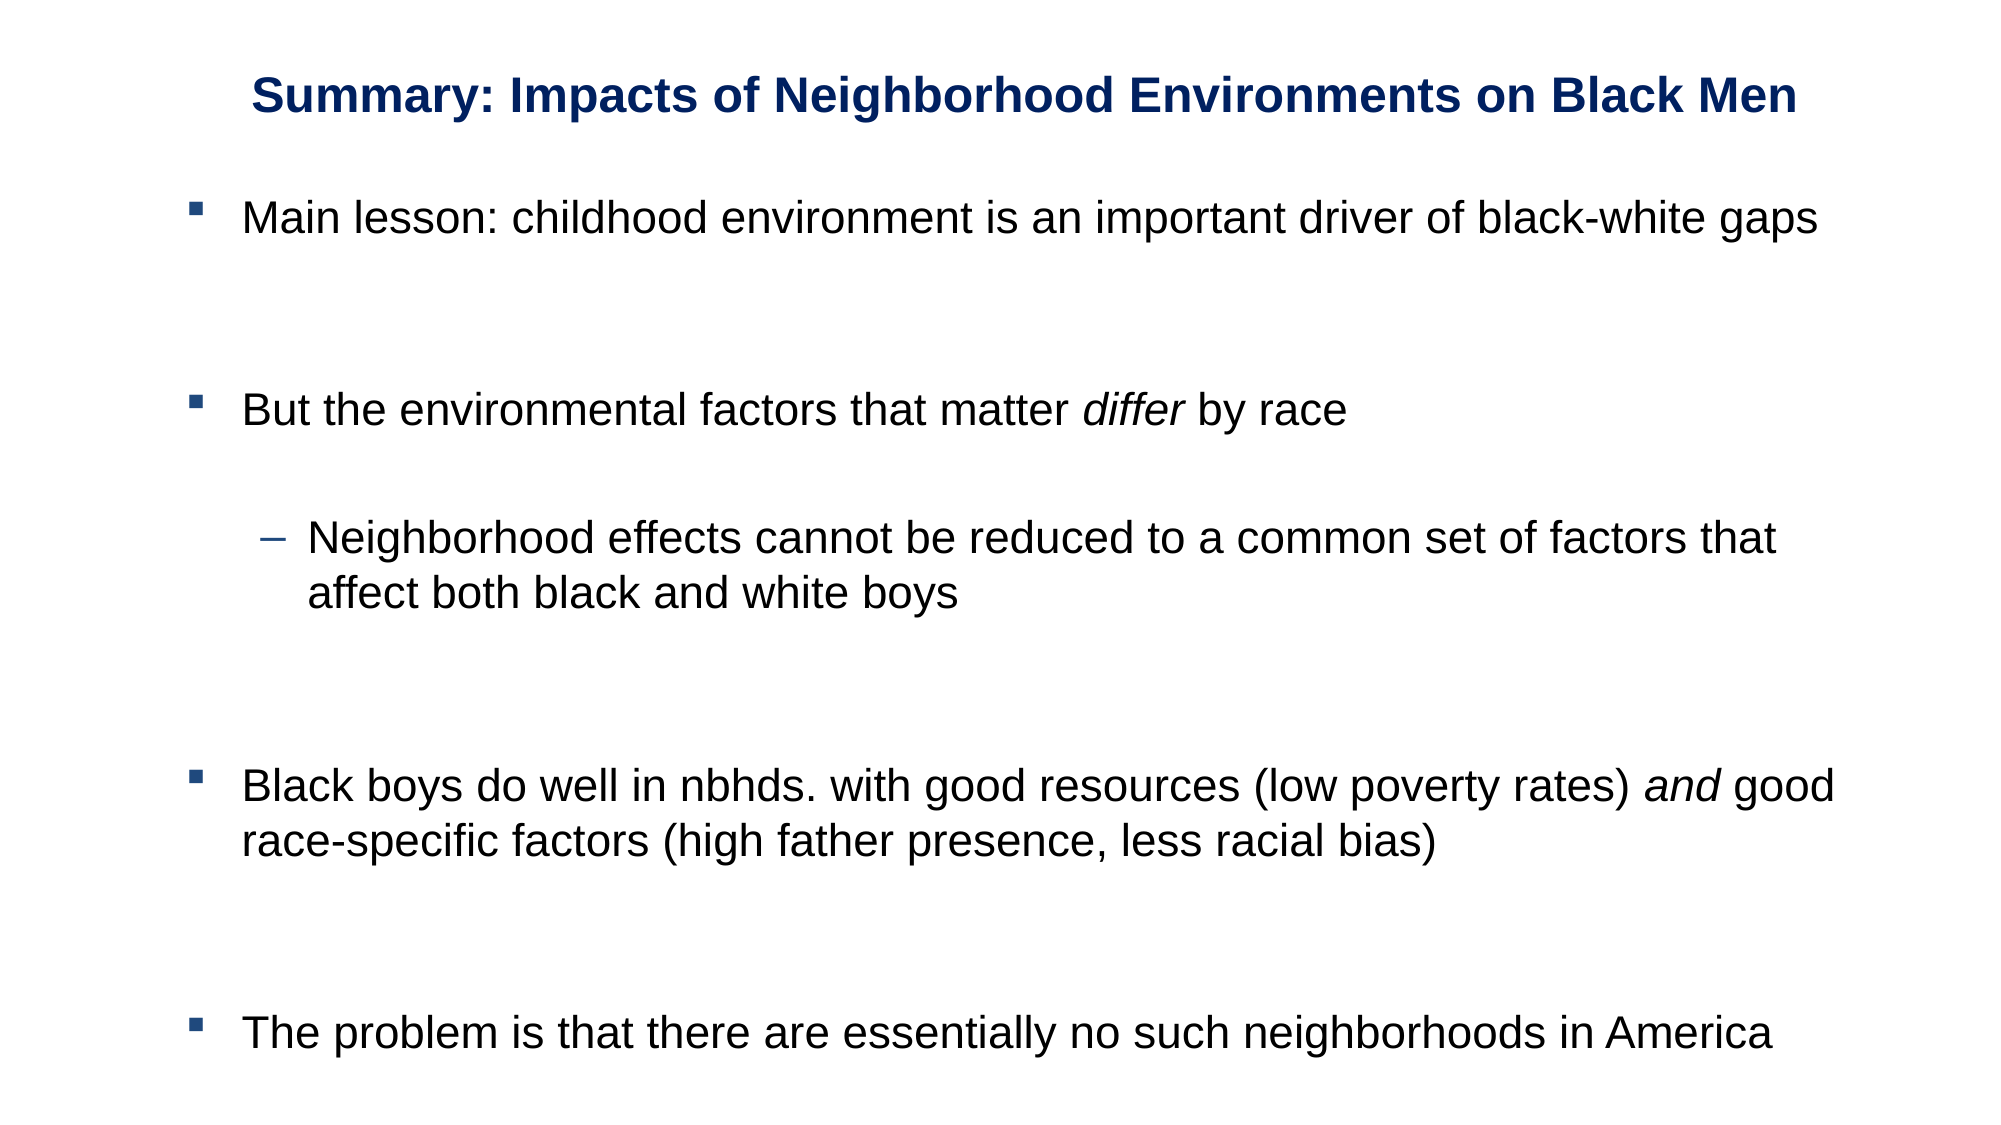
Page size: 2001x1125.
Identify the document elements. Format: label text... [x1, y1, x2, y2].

text_box Summary: Impacts of Neighborhood Environments on Black Men [217, 9, 1832, 177]
list Main lesson: childhood environment is an important driver of black-white gaps But the environmental factors that matter differ by race Neighborhood effects cannot be reduced to a common set of factors that affect both black and white boys Black boys do well in nbhds. with good resources (low poverty rates) and good race-specific factors (high father presence, less racial bias) The problem is that there are essentially no such neighborhoods in America [170, 179, 1891, 1030]
